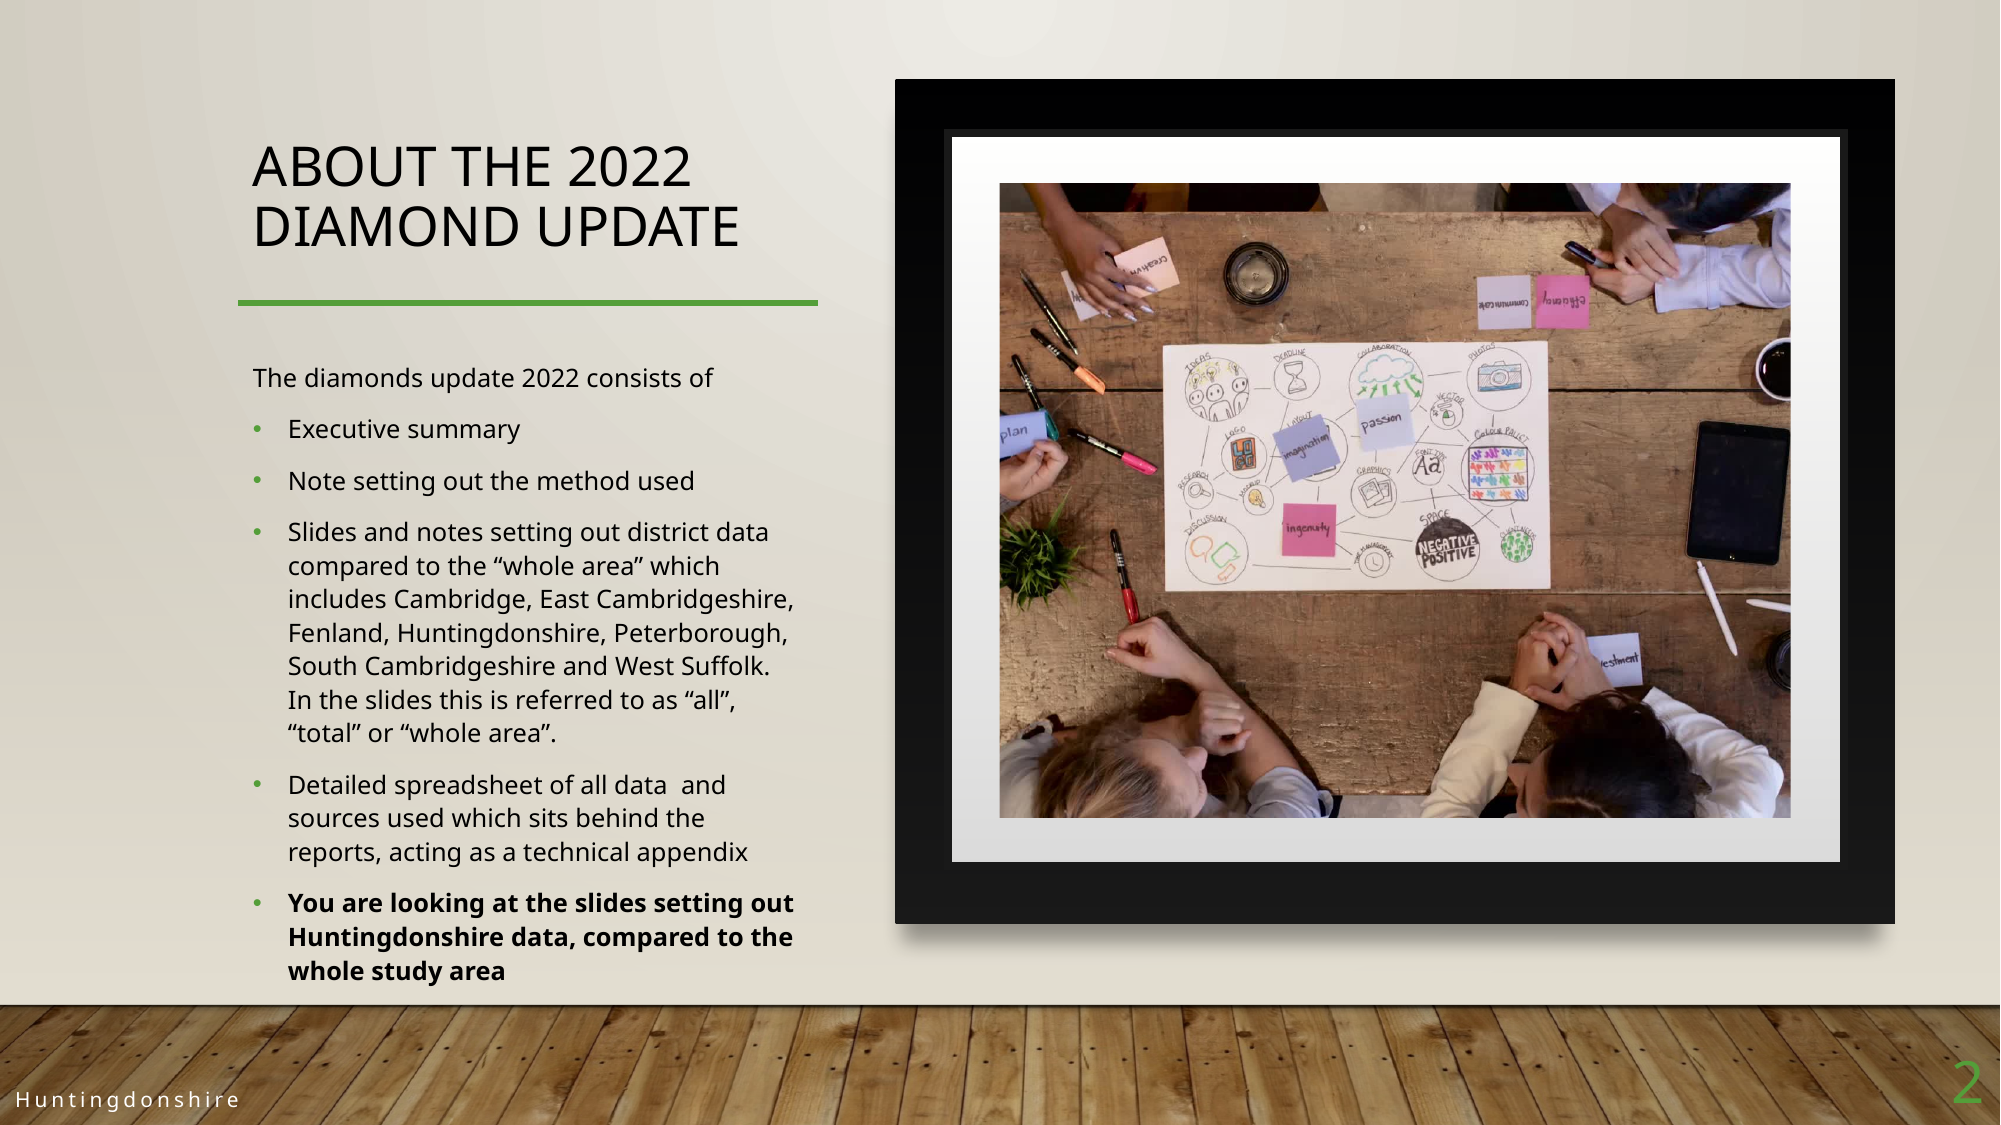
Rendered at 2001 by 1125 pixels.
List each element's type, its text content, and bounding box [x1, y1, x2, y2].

table_cell X [894, 330, 1889, 951]
picture [0, 1006, 2000, 1125]
text_box The diamonds update 2022 consists of Executive summary Note setting out the method used Slides and notes setting out district data compared to the “whole area” which includes Cambridge, East Cambridgeshire, Fenland, Huntingdonshire, Peterborough, South Cambridgeshire and West Suffolk. In the slides this is referred to as “all”, “total” or “whole area”. Detailed spreadsheet of all data and sources used which sits behind the reports, acting as a technical appendix You are looking at the slides setting out Huntingdonshire data, compared to the whole study area [238, 351, 817, 993]
text_box About the 2022 diamond update [238, 131, 818, 302]
text_box [0, 330, 2000, 1004]
picture [999, 182, 1791, 818]
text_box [895, 78, 1896, 924]
text_box [0, 0, 2000, 330]
